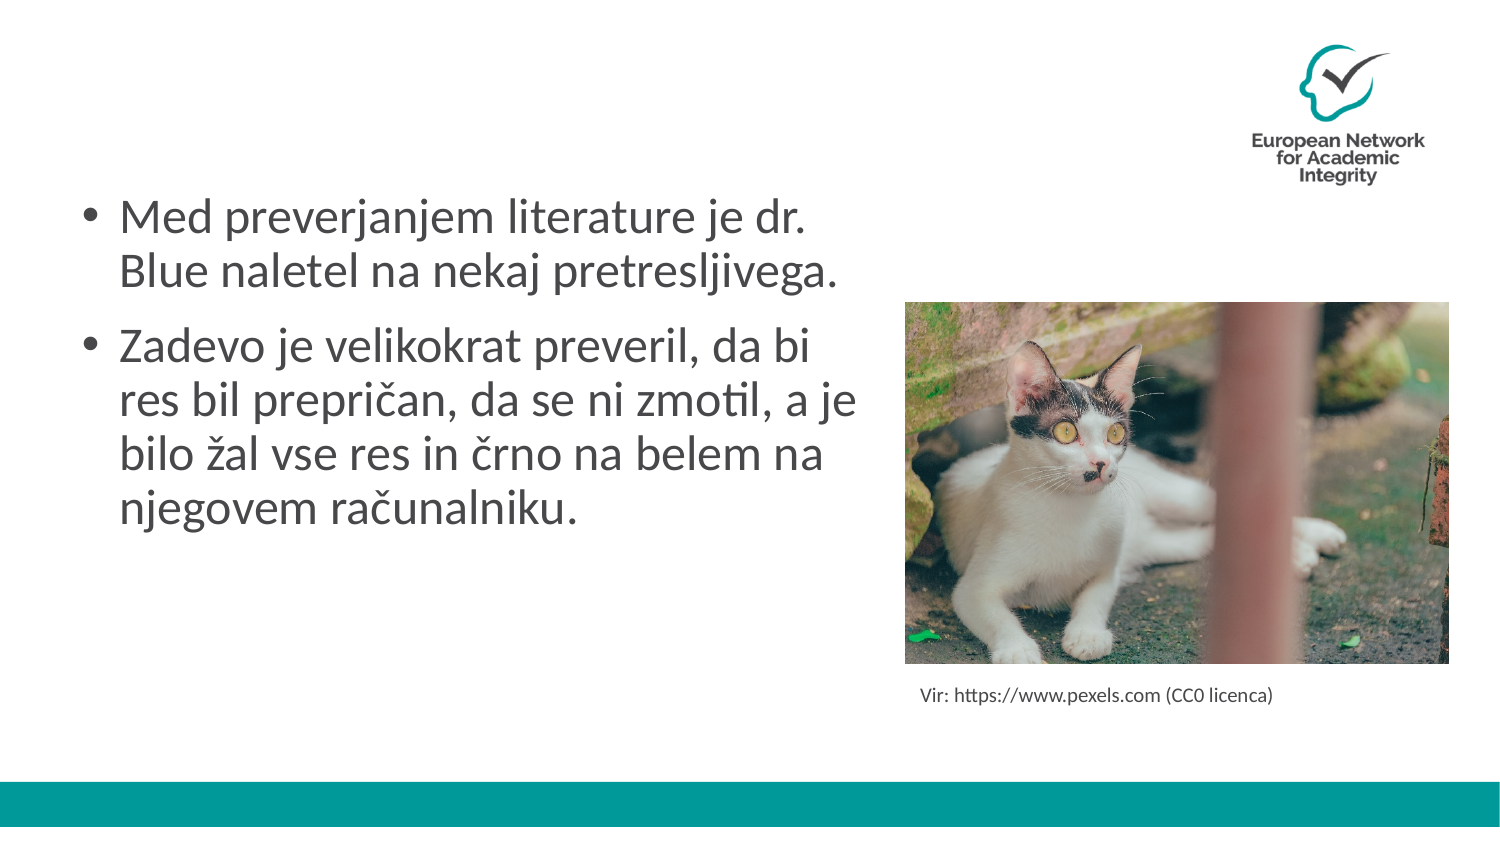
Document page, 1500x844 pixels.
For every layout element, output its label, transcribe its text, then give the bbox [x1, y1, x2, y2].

picture [1220, 14, 1457, 216]
text_box Vir: https://www.pexels.com (CC0 licenca) [905, 674, 1449, 715]
list Med preverjanjem literature je dr. Blue naletel na nekaj pretresljivega. Zadevo je velikokrat preveril, da bi res bil prepričan, da se ni zmotil, a je bilo žal vse res in črno na belem na njegovem računalniku. [66, 182, 884, 715]
picture [905, 302, 1449, 664]
